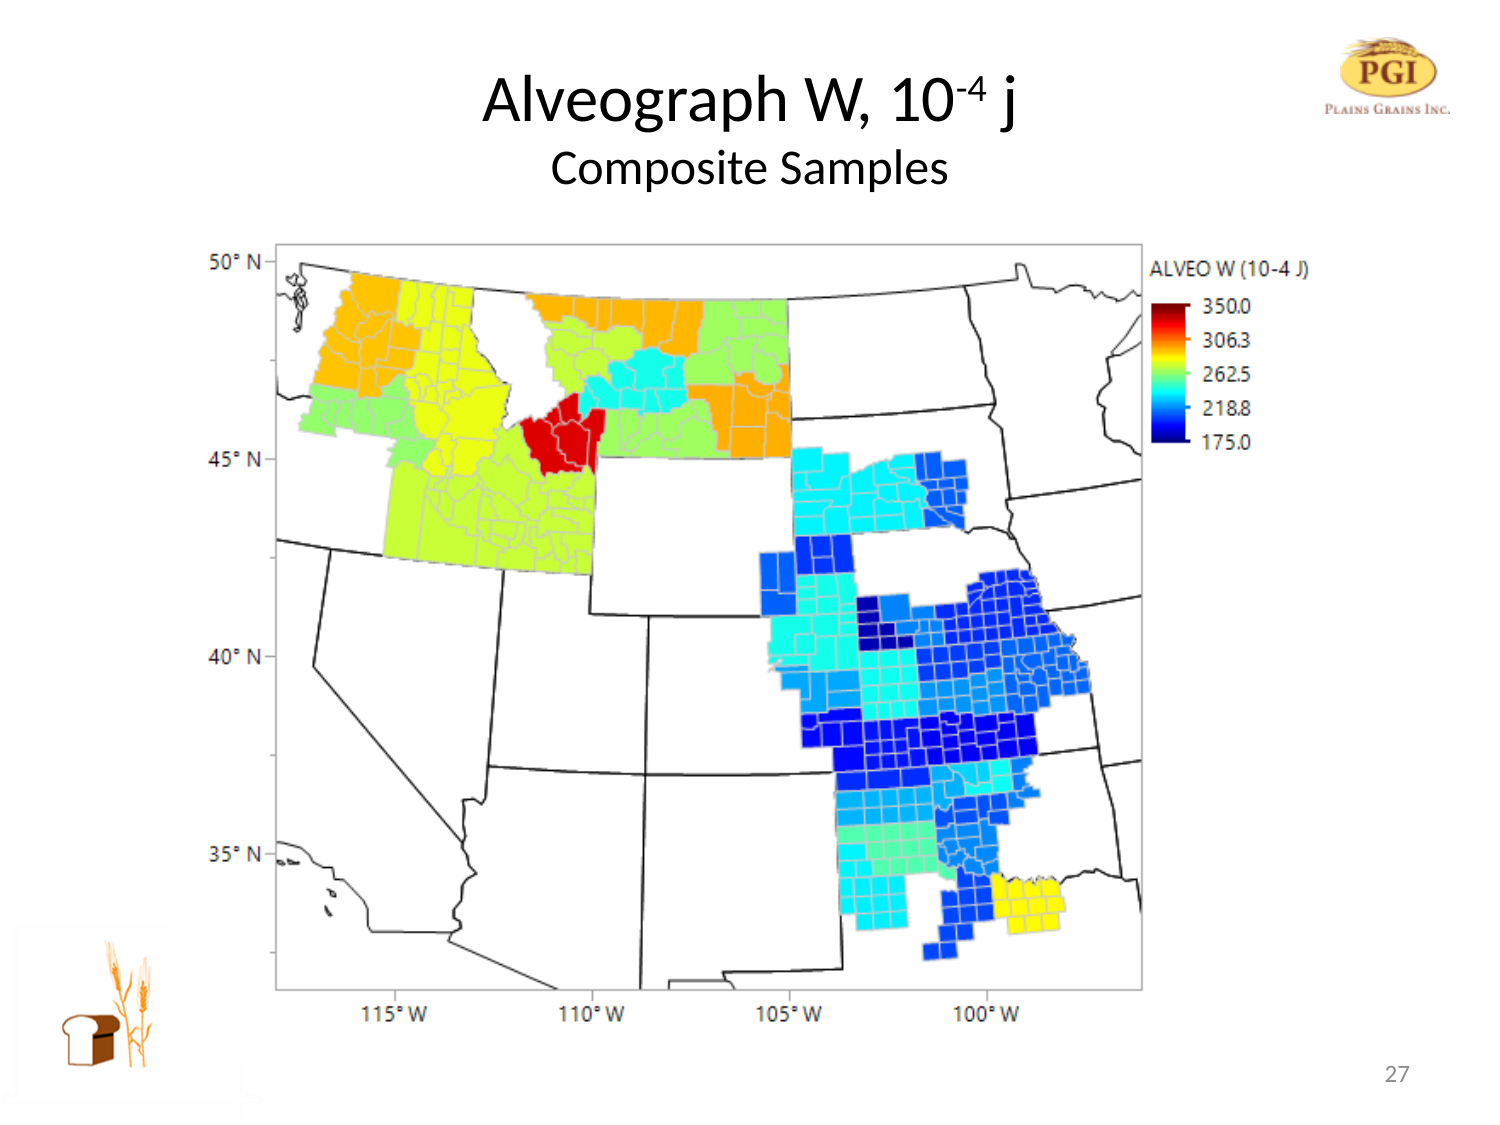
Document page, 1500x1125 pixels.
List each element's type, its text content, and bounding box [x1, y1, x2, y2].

title Alveograph W, 10-4 j Composite Samples [75, 31, 1425, 219]
picture [170, 205, 1332, 1061]
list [0, 917, 268, 1125]
slide_number 27 [1074, 1042, 1425, 1103]
picture [1324, 37, 1451, 114]
